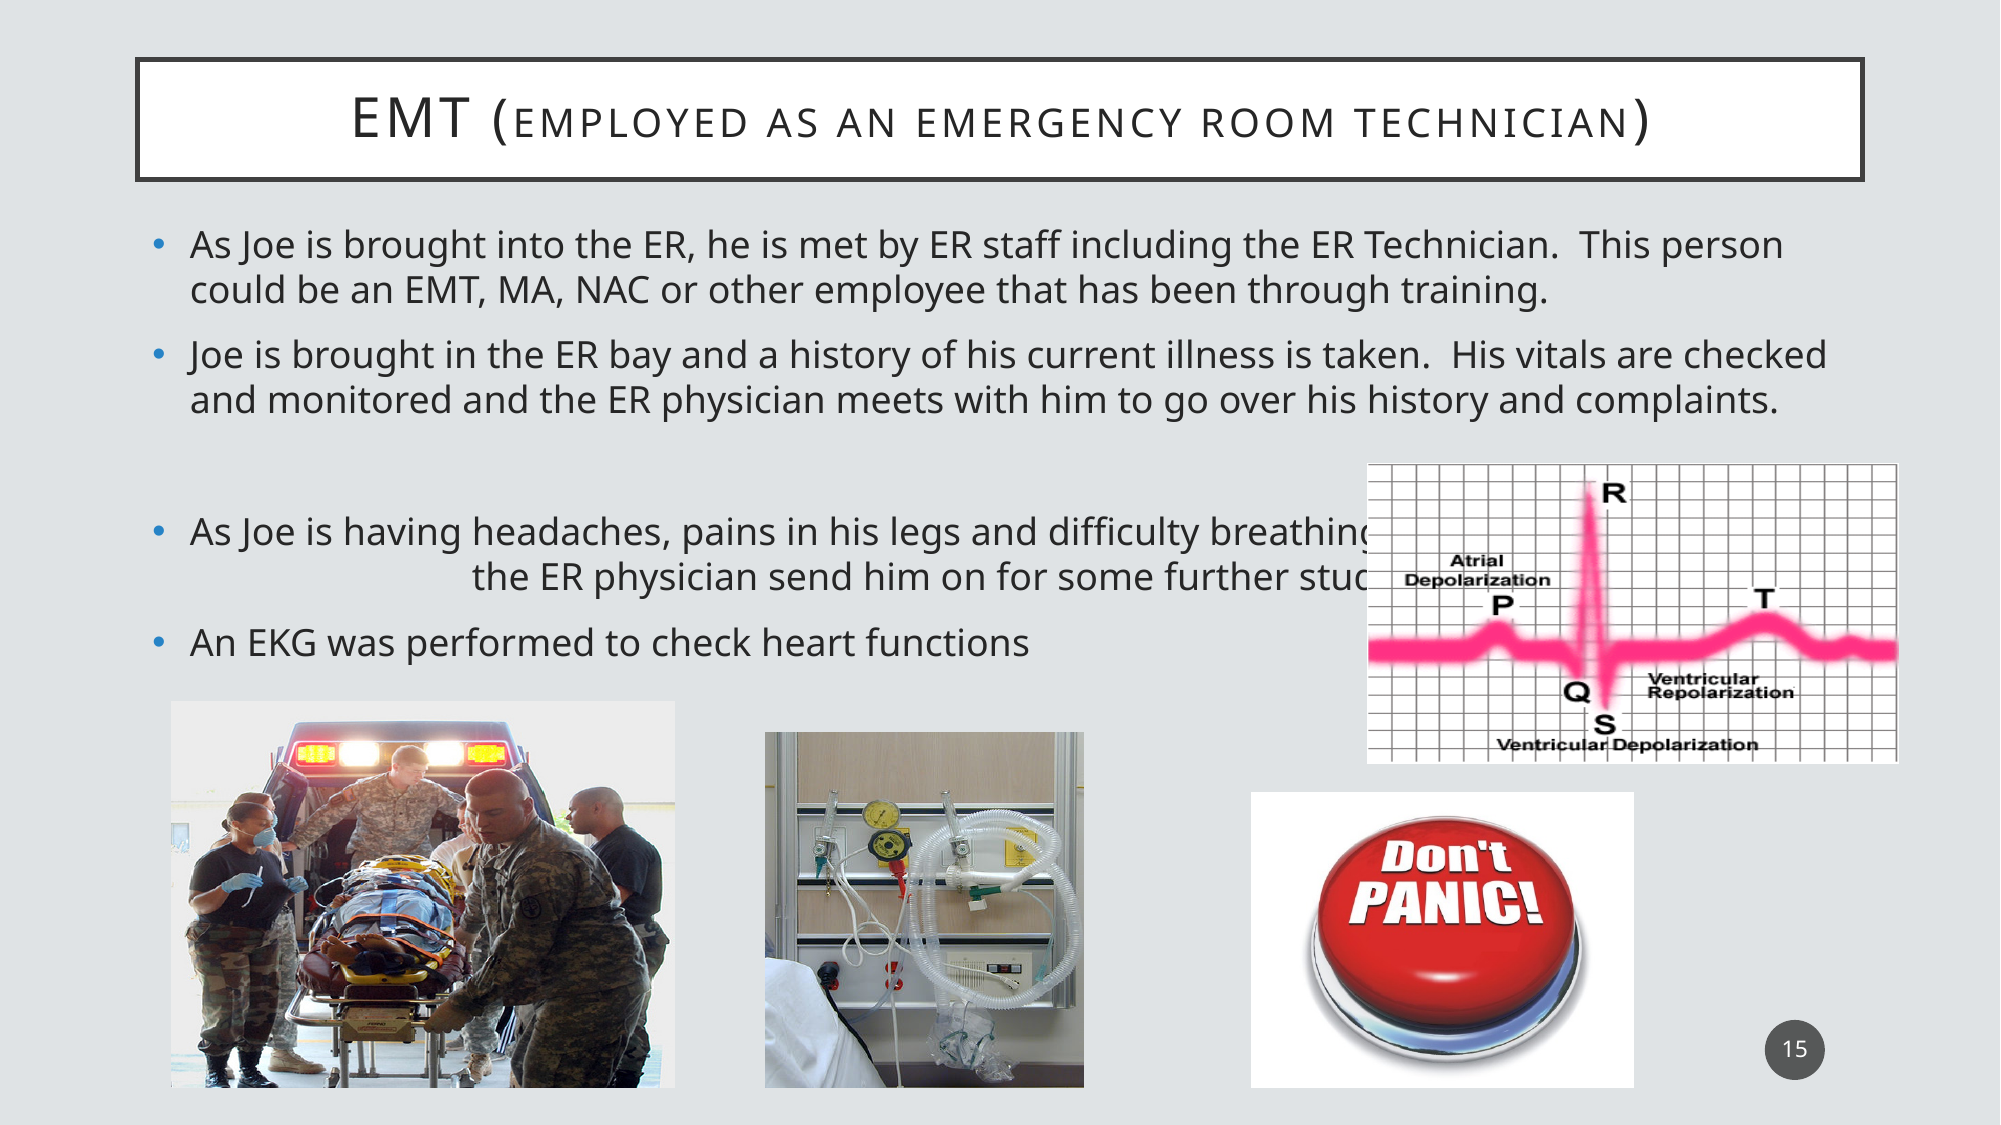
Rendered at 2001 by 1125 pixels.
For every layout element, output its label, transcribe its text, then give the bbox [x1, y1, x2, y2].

picture [171, 701, 675, 1088]
title EMT (employed as an Emergency Room Technician) [135, 57, 1865, 182]
list As Joe is brought into the ER, he is met by ER staff including the ER Technician. This person could be an EMT, MA, NAC or other employee that has been through training. Joe is brought in the ER bay and a history of his current illness is taken. His vitals are checked and monitored and the ER physician meets with him to go over his history and complaints. As Joe is having headaches, pains in his legs and difficulty breathing, the ER physician send him on for some further studies. An EKG was performed to check heart functions [137, 213, 1863, 1014]
slide_number 15 [1764, 1019, 1825, 1080]
picture [1367, 463, 1899, 764]
picture [765, 732, 1084, 1088]
picture [1251, 792, 1634, 1088]
